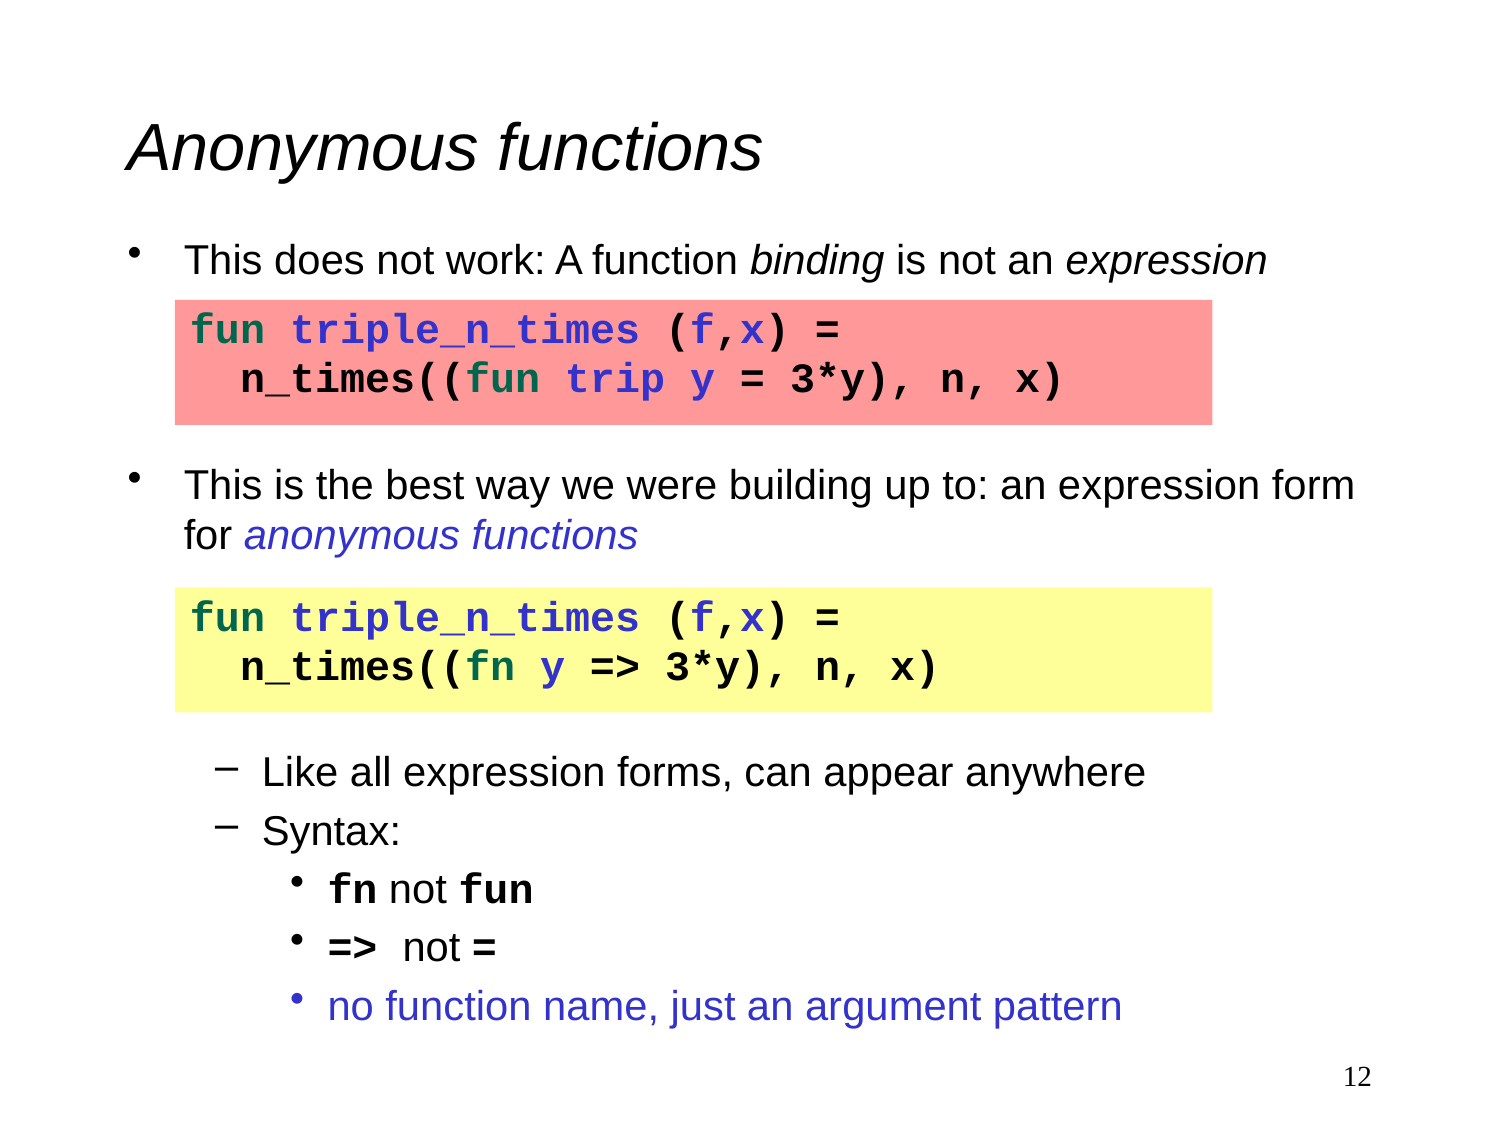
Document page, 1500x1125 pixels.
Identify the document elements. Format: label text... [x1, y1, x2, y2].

title Anonymous functions [112, 49, 1388, 224]
text_box This is the best way we were building up to: an expression form for anonymous functions [112, 450, 1388, 550]
slide_number 12 [1074, 1049, 1388, 1125]
list This does not work: A function binding is not an expression [112, 224, 1388, 326]
text_box fun triple_n_times (f,x) = n_times((fn y => 3*y), n, x) [174, 587, 1213, 713]
text_box fun triple_n_times (f,x) = n_times((fun trip y = 3*y), n, x) [174, 299, 1213, 425]
text_box Like all expression forms, can appear anywhere Syntax: fn not fun => not = no function name, just an argument pattern [124, 737, 1400, 863]
